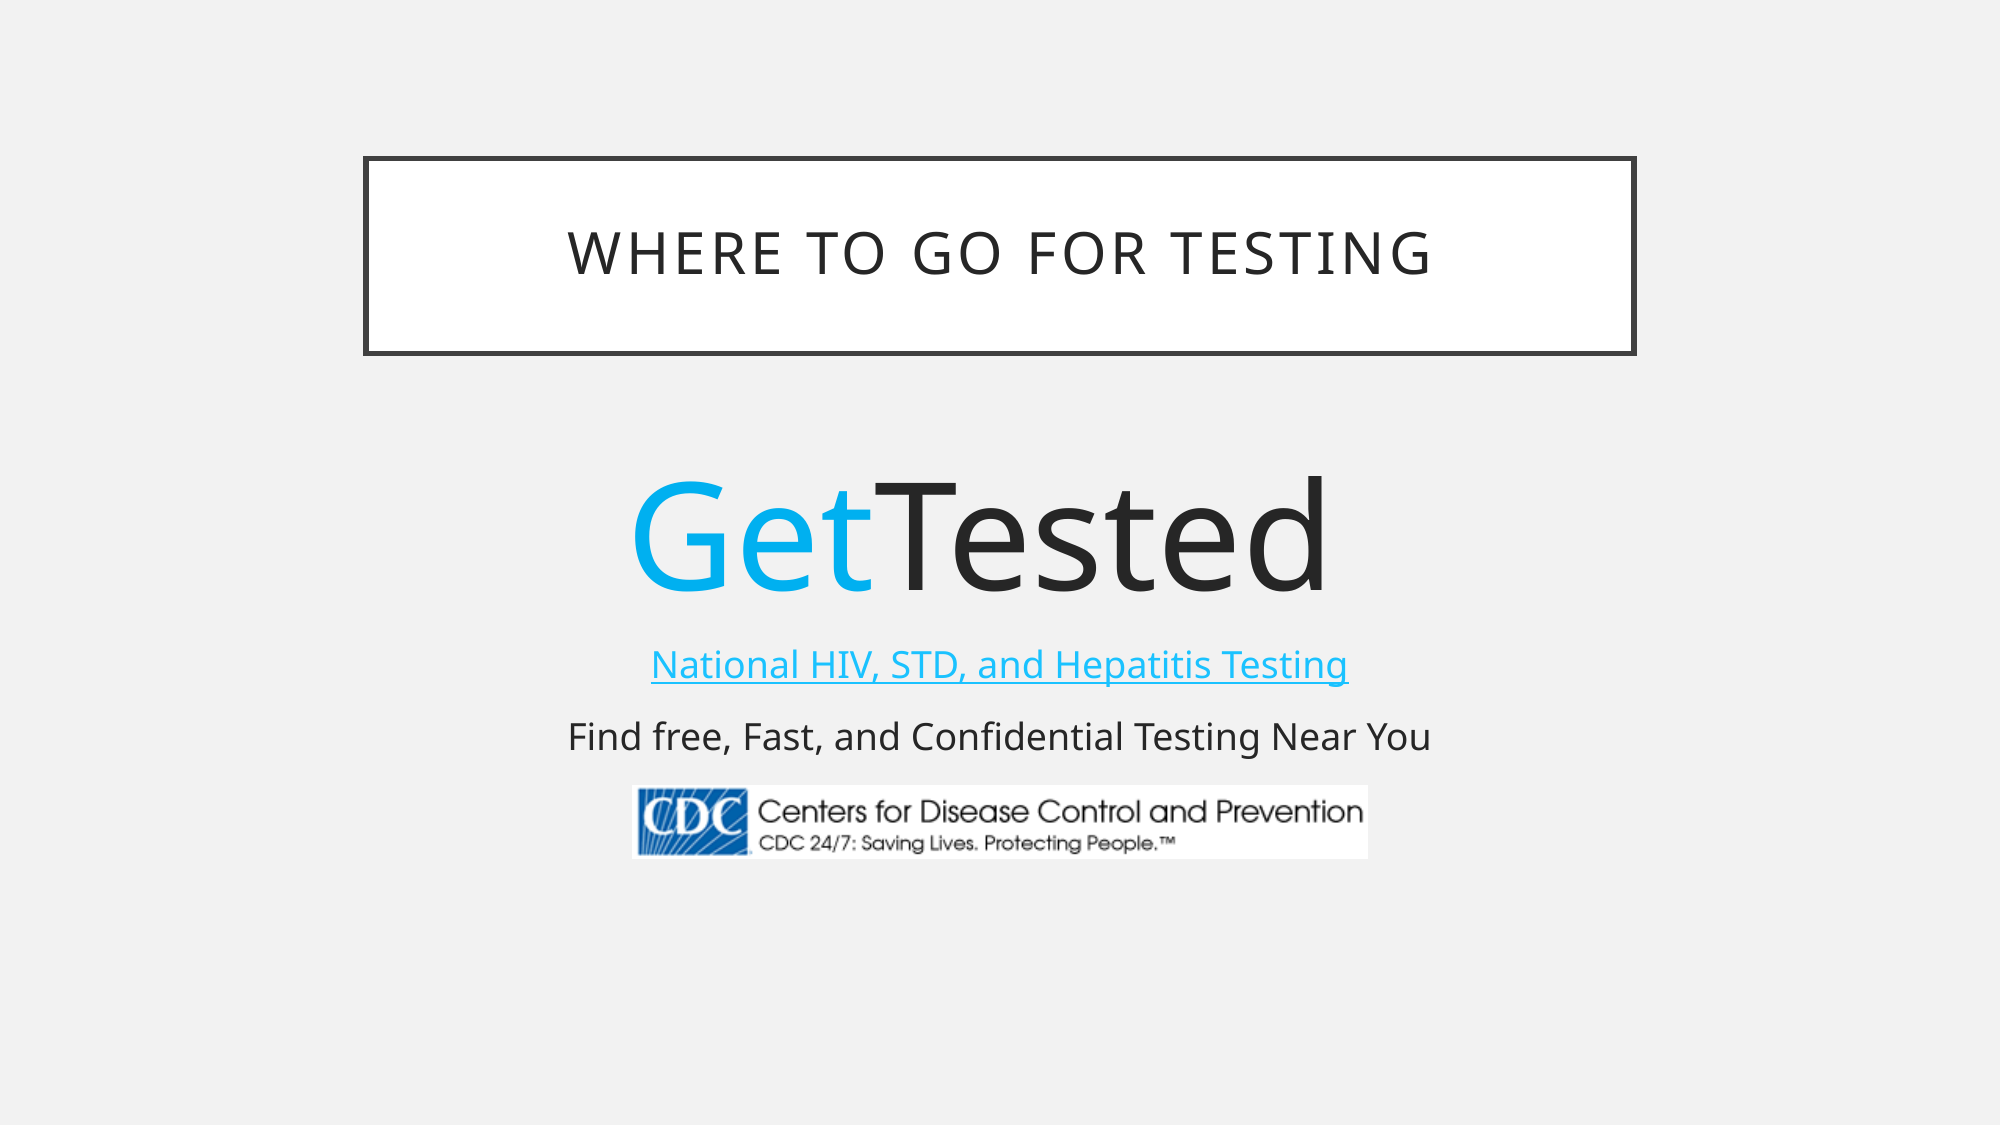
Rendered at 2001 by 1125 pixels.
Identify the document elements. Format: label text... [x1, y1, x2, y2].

title Where to go for testing [363, 156, 1637, 356]
list GetTested National HIV, STD, and Hepatitis Testing Find free, Fast, and Confidential Testing Near You [366, 432, 1634, 942]
picture [632, 785, 1368, 859]
